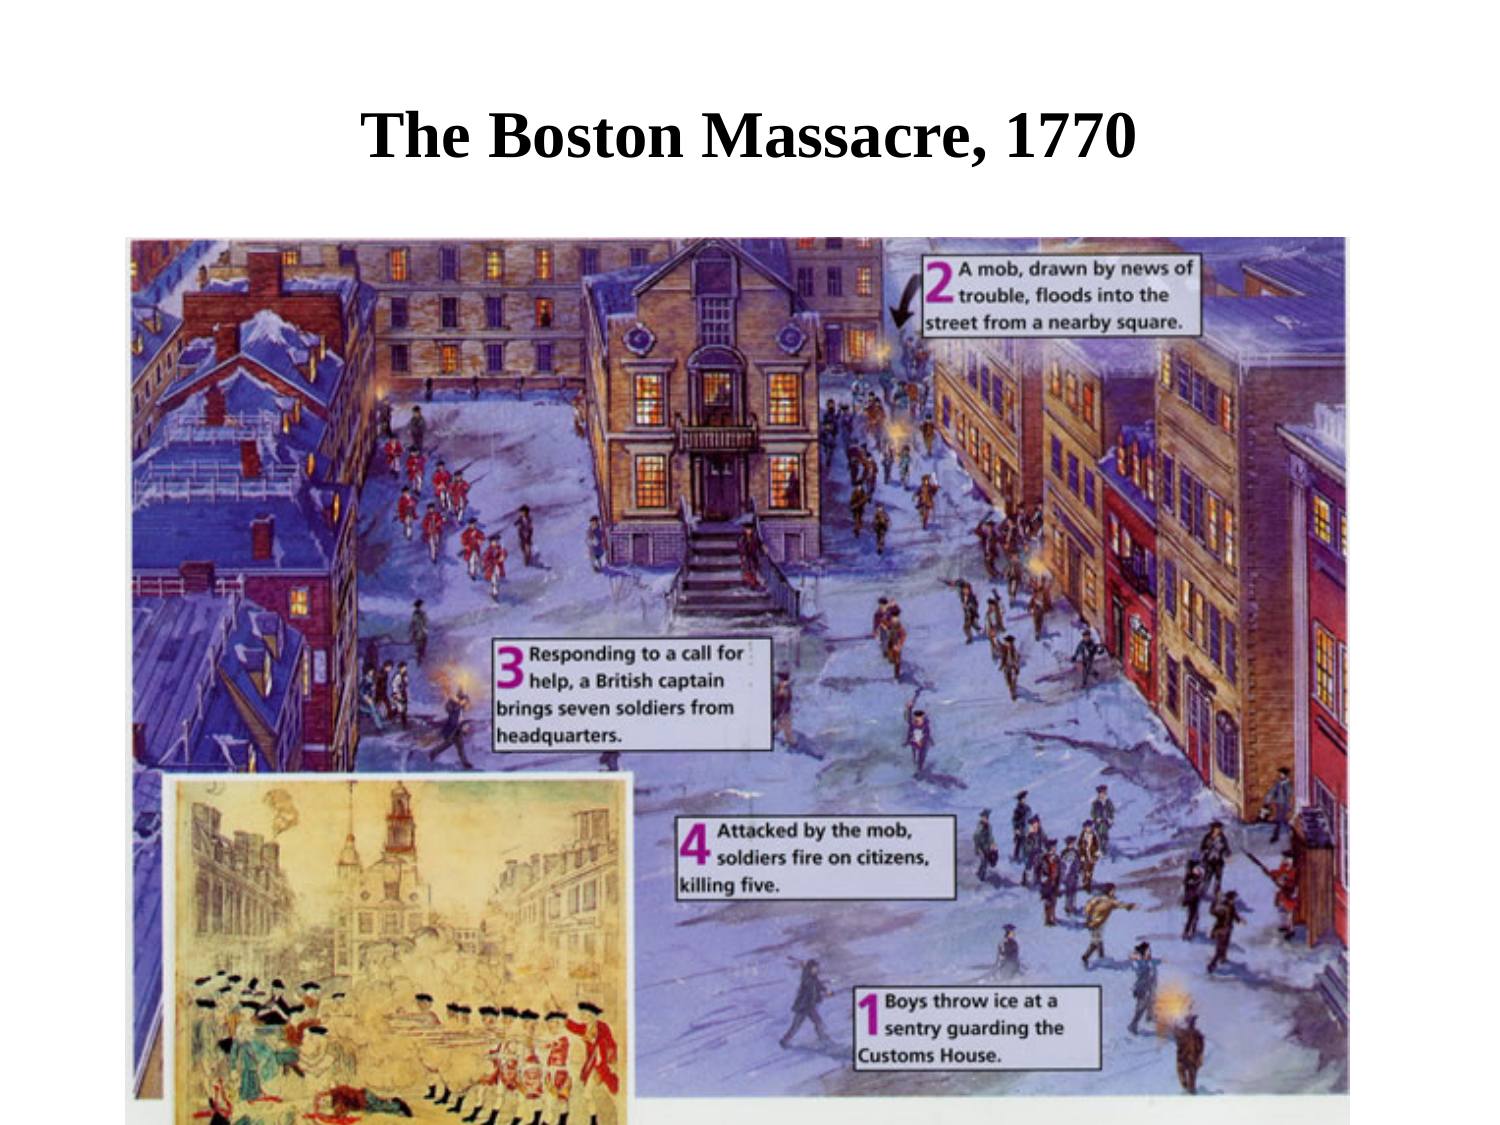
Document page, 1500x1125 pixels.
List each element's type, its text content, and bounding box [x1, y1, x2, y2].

picture [124, 237, 1351, 1125]
title The Boston Massacre, 1770 [75, 37, 1425, 225]
